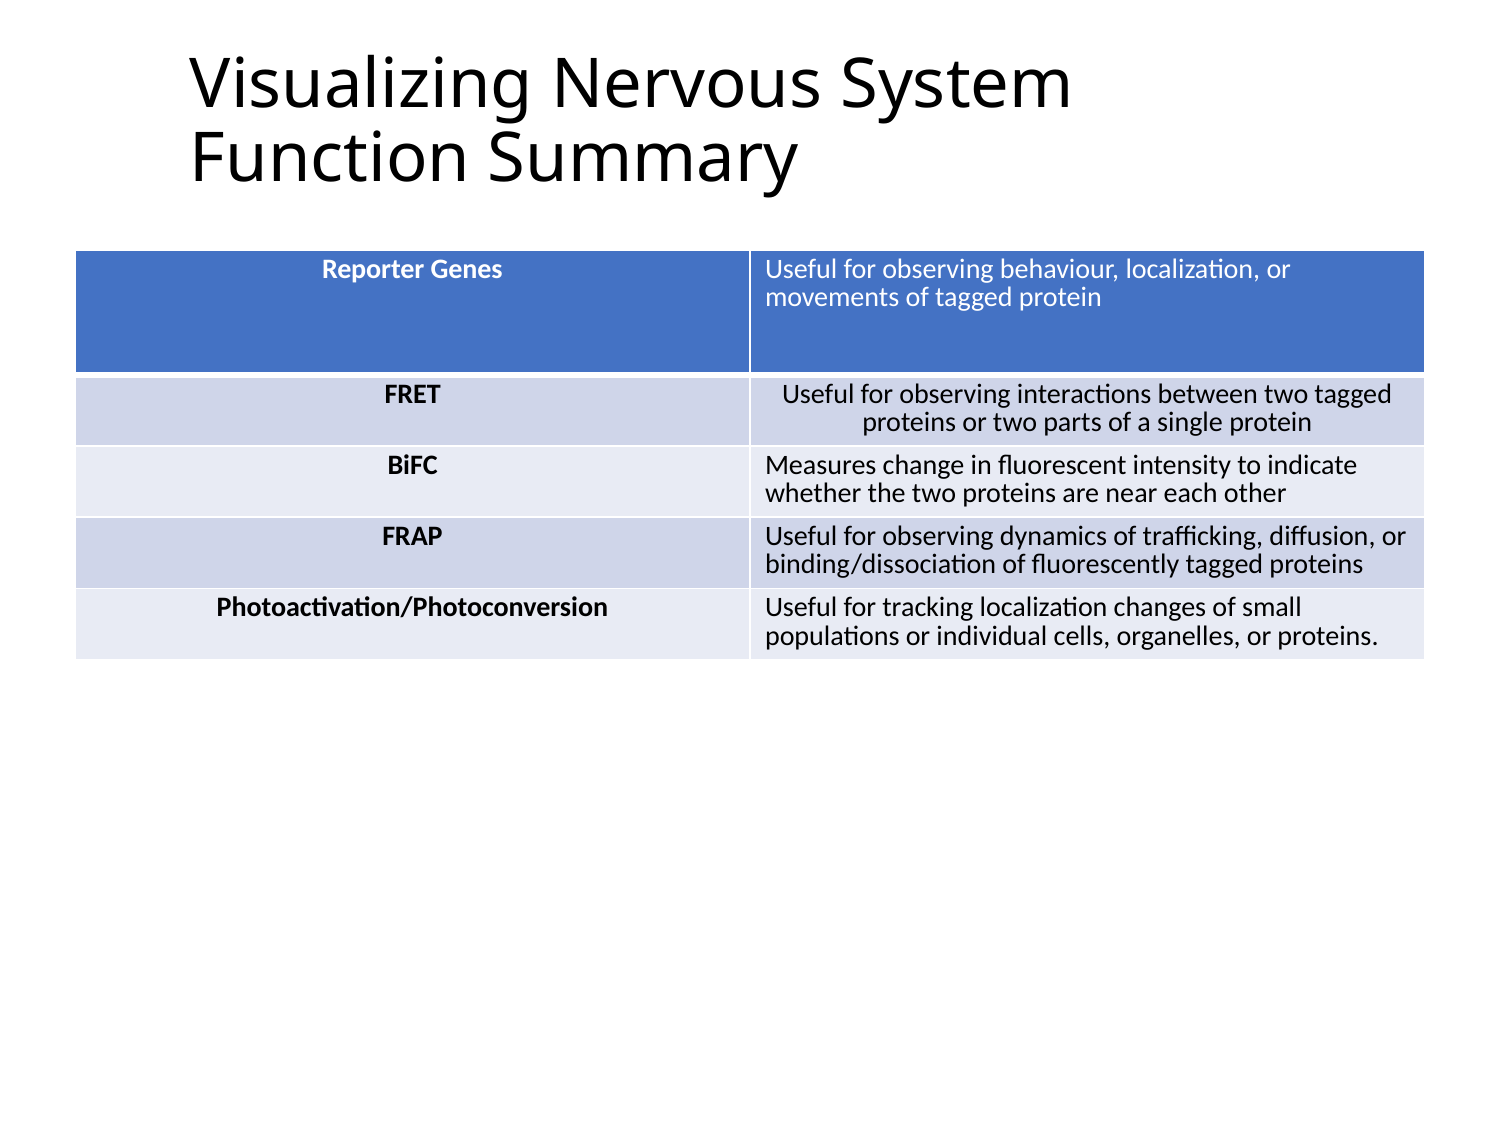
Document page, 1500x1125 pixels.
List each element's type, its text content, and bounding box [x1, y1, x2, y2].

table_header Useful for observing behaviour, localization, or movements of tagged protein [751, 251, 1424, 372]
table_cell Useful for observing interactions between two tagged proteins or two parts of a single protein [751, 378, 1424, 445]
table_cell Useful for tracking localization changes of small populations or individual cells, organelles, or proteins. [751, 589, 1424, 659]
table_cell BiFC [76, 447, 749, 516]
table_cell Useful for observing dynamics of trafficking, diffusion, or binding/dissociation of fluorescently tagged proteins [751, 518, 1424, 588]
table_cell FRAP [76, 518, 749, 588]
table_cell Measures change in fluorescent intensity to indicate whether the two proteins are near each other [751, 447, 1424, 516]
table_cell Photoactivation/Photoconversion [76, 589, 749, 659]
table_cell FRET [76, 378, 749, 445]
title Visualizing Nervous System Function Summary [174, 24, 1313, 220]
table_header Reporter Genes [76, 251, 749, 372]
